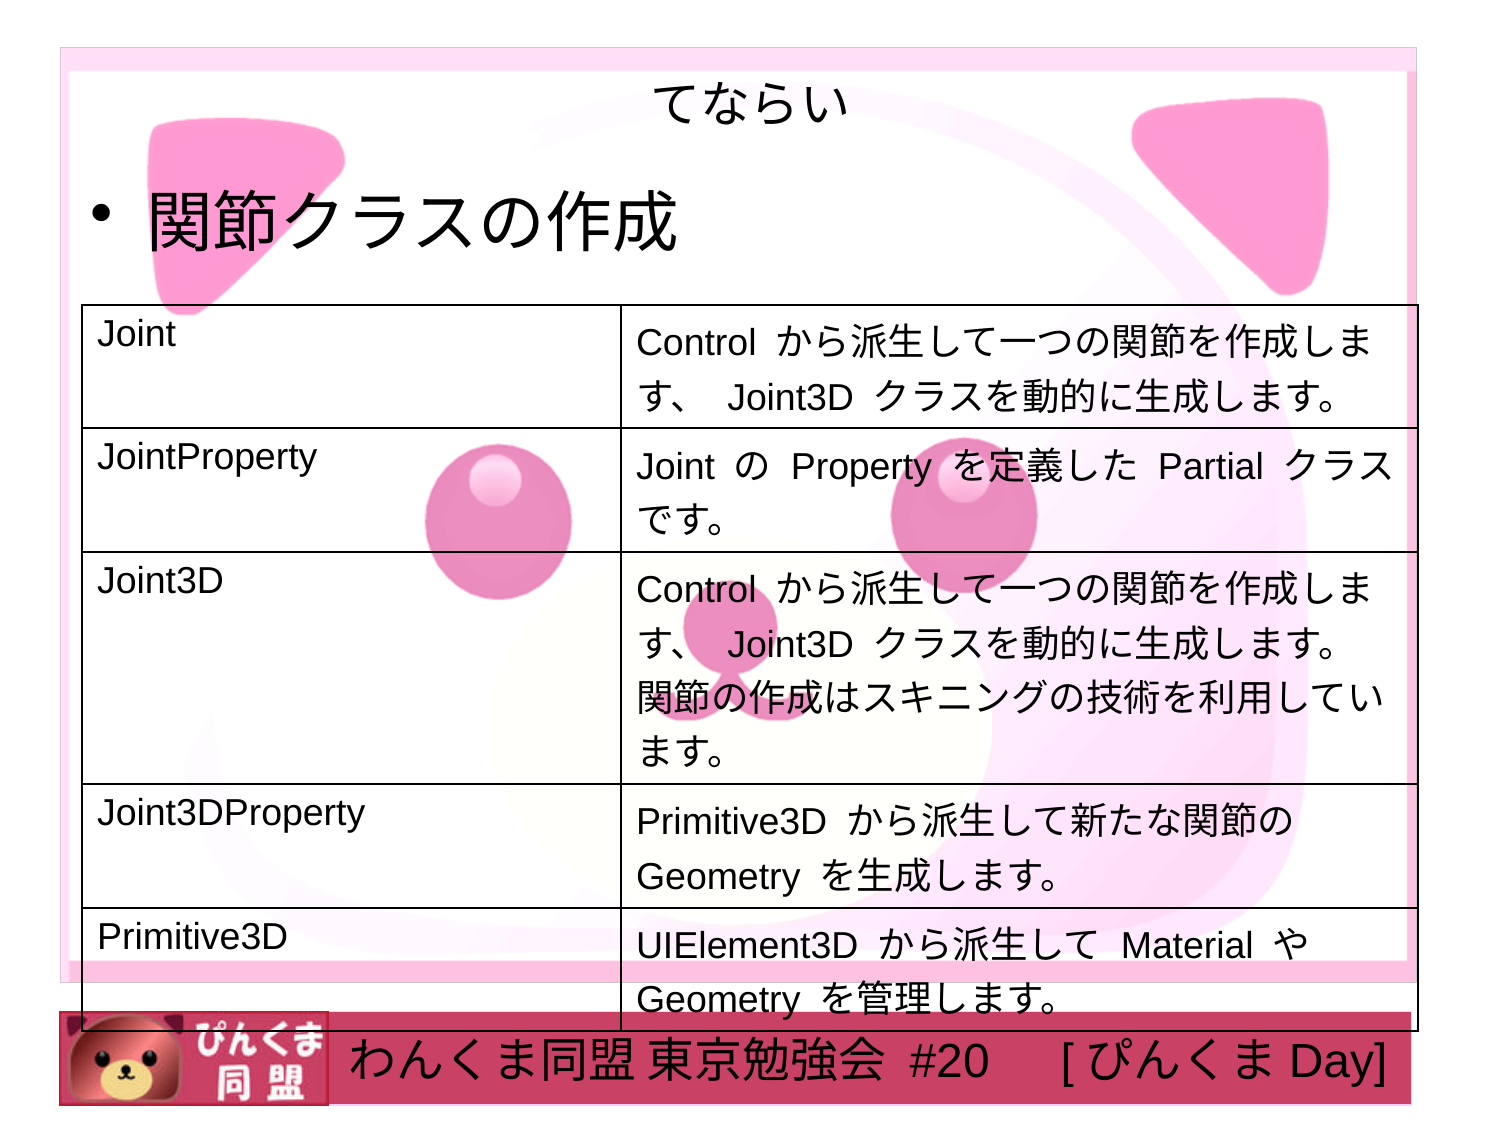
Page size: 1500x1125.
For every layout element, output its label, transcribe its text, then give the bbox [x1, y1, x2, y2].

table_cell Primitive3D から派生して新たな関節の Geometry を生成します。 [622, 785, 1417, 907]
table_cell Primitive3D [83, 909, 620, 1030]
table_header Control から派生して一つの関節を作成します、 Joint3D クラスを動的に生成します。 [622, 306, 1417, 427]
title てならい [74, 44, 1426, 162]
picture [59, 1011, 329, 1106]
table_cell Control から派生して一つの関節を作成します、 Joint3D クラスを動的に生成します。 関節の作成はスキニングの技術を利用しています。 [622, 553, 1417, 783]
table_cell Joint の Property を定義した Partial クラスです。 [622, 429, 1417, 551]
list 関節クラスの作成 [74, 172, 1426, 1006]
table_cell UIElement3D から派生して Material や Geometry を管理します。 [622, 909, 1417, 1030]
table_cell Joint3D [83, 553, 620, 783]
table_header Joint [83, 306, 620, 427]
table_cell Joint3DProperty [83, 785, 620, 907]
list 部分変形 WPF の ModelVisual3D はまとめて移動・拡大縮小・回転できますが、一パーツであるスカートのすそが広がったり、髪の毛が広がったりはできません。 スキニングやモーフィングの技術を応用して開口部の移動・拡大縮小・回転を行い、他の頂点は自動的にそれに合わせて補間することができます。 CPUの負荷がかかりますので多用することはできません。 [59, 46, 1418, 984]
table_cell JointProperty [83, 429, 620, 551]
